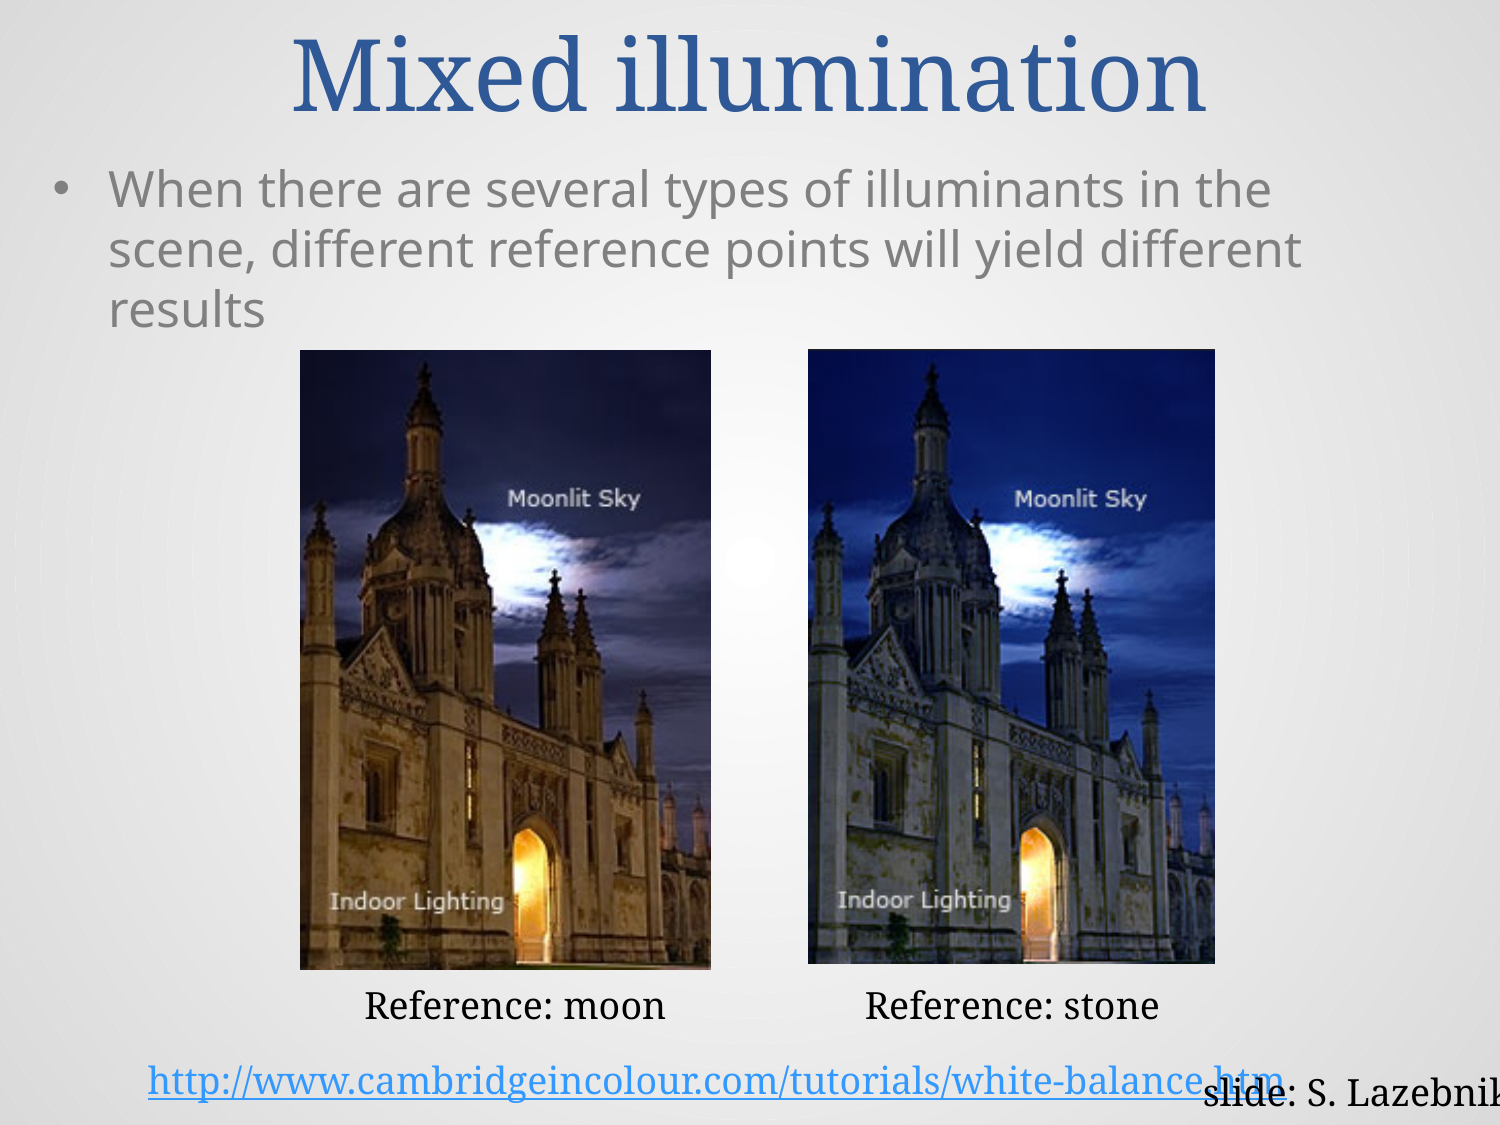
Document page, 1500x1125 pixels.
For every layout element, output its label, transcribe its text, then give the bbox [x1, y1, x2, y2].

text_box slide: S. Lazebnik [1188, 1061, 1500, 1121]
title Mixed illumination [0, 0, 1500, 139]
picture [299, 350, 711, 970]
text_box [807, 349, 1215, 964]
text_box Reference: stone [800, 974, 1225, 1035]
text_box Reference: moon [303, 974, 729, 1035]
list When there are several types of illuminants in the scene, different reference points will yield different results [37, 149, 1425, 1013]
text_box http://www.cambridgeincolour.com/tutorials/white-balance.htm [132, 1049, 1302, 1116]
